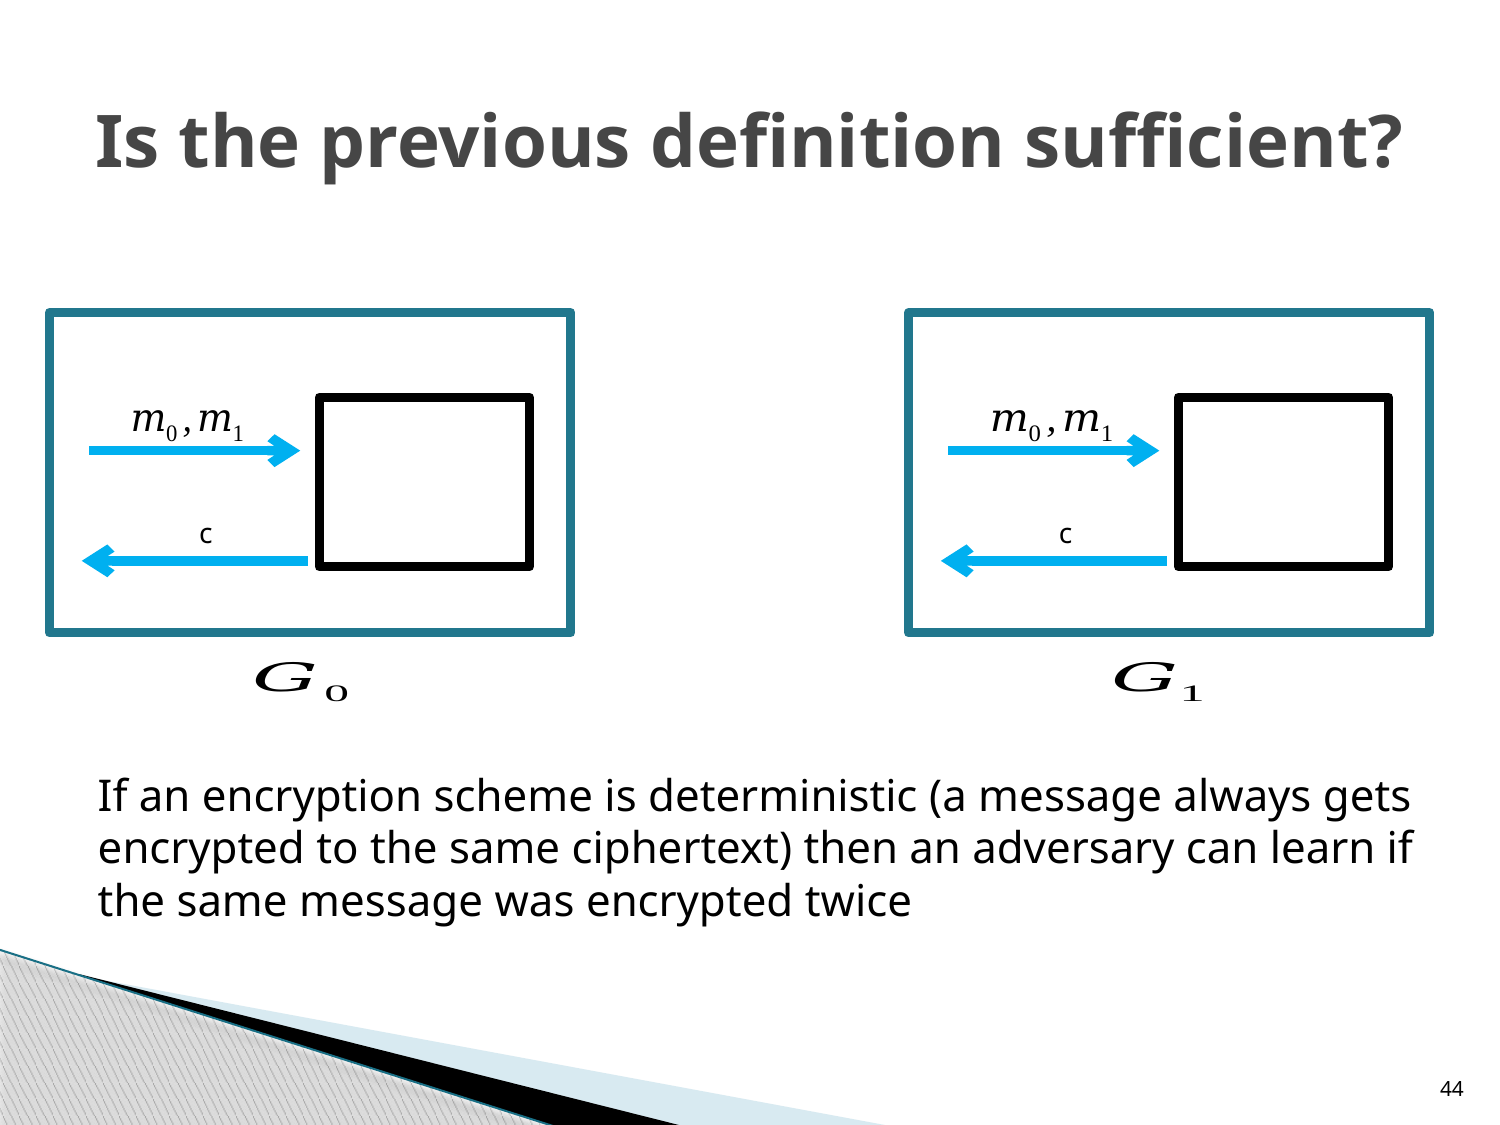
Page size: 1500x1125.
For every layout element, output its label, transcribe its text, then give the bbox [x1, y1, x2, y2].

slide_number 44 [1418, 1051, 1479, 1112]
text_box c [1044, 507, 1088, 557]
text_box If an encryption scheme is deterministic (a message always gets encrypted to the same ciphertext) then an adversary can learn if the same message was encrypted twice [82, 760, 1432, 933]
text_box c [184, 507, 220, 557]
text_box [315, 393, 534, 571]
text_box [45, 308, 575, 637]
text_box [1174, 393, 1393, 571]
title Is the previous definition sufficient? [75, 45, 1425, 233]
text_box [904, 308, 1434, 637]
